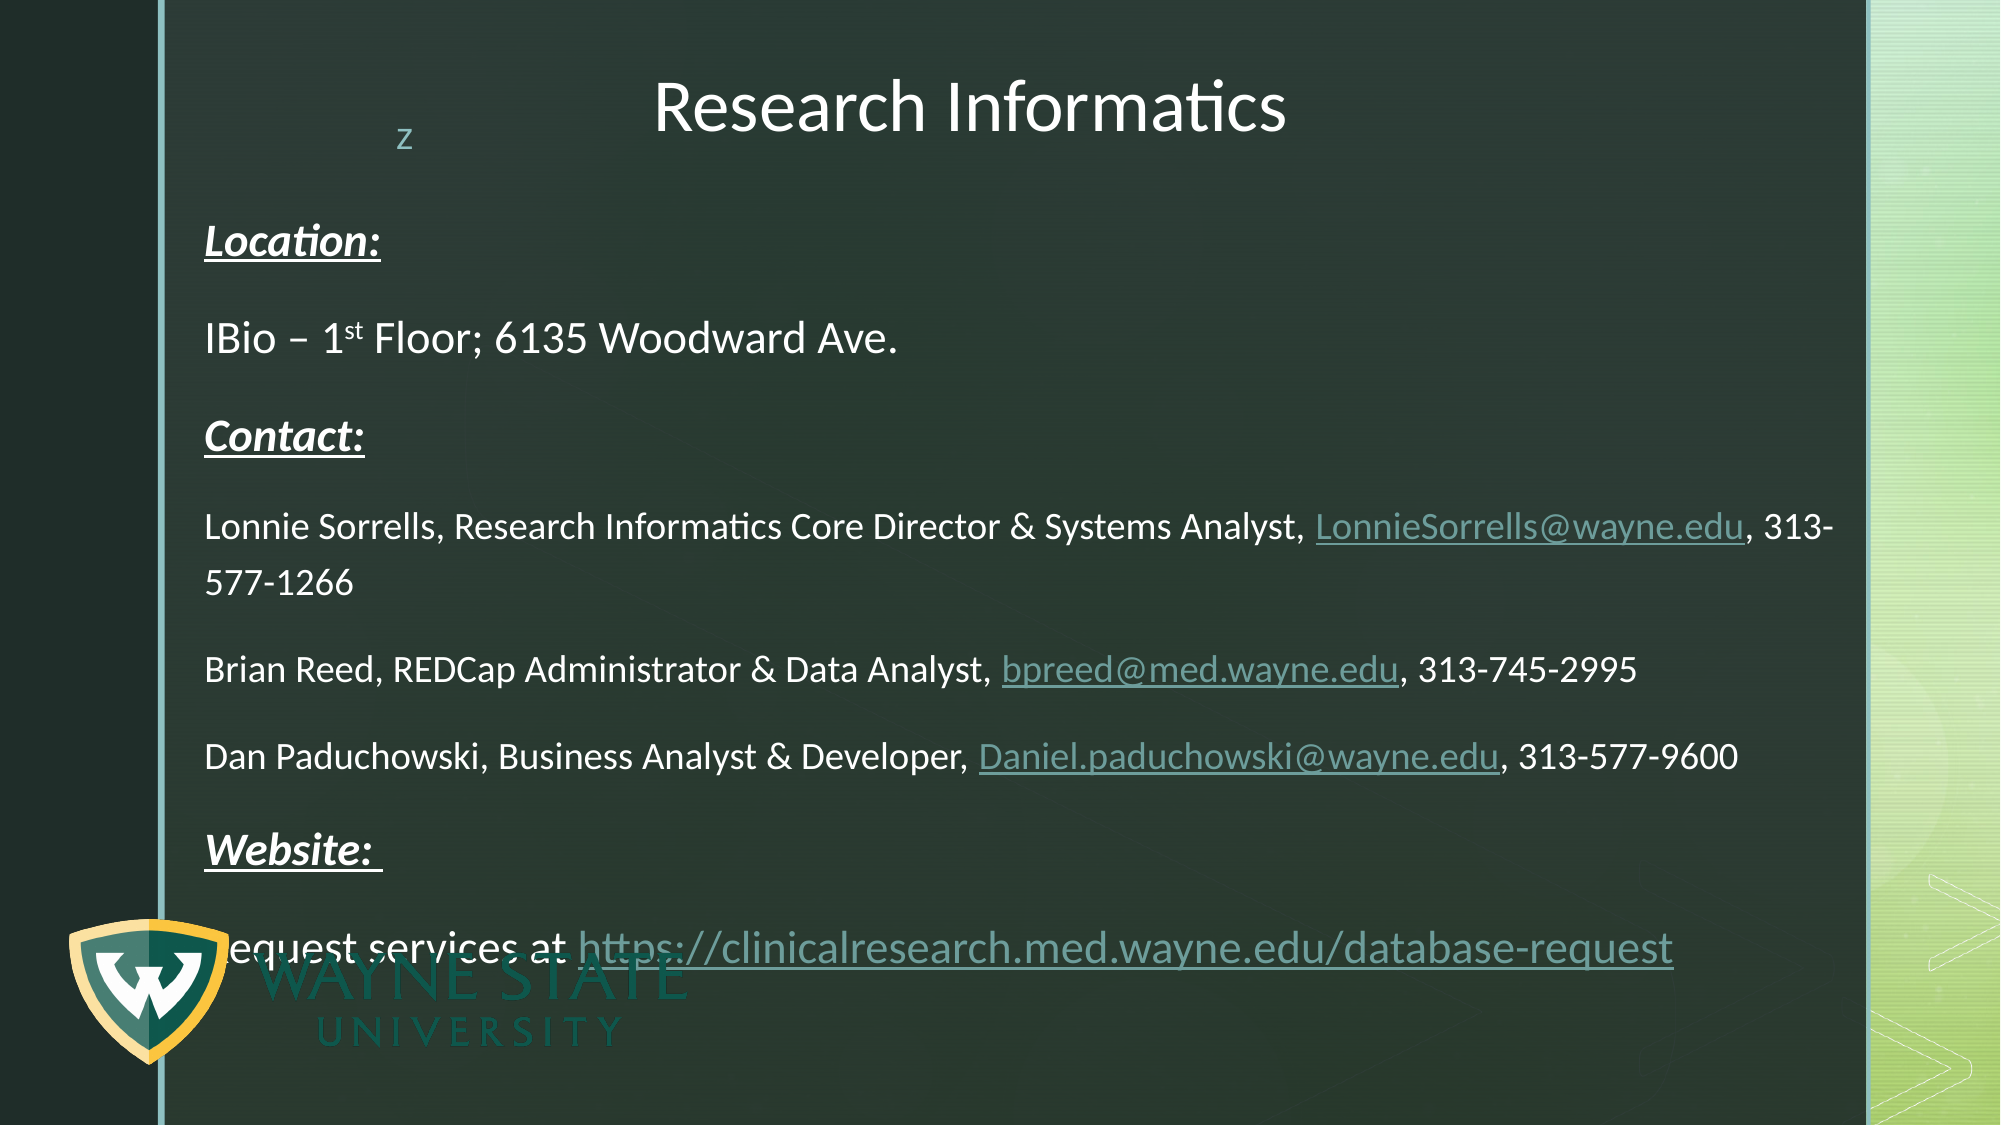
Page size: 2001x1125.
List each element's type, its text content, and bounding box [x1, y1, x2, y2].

picture [1871, 0, 2001, 1125]
list Location: IBio – 1st Floor; 6135 Woodward Ave. Contact: Lonnie Sorrells, Research Informatics Core Director & Systems Analyst, LonnieSorrells@wayne.edu, 313-577-1266 Brian Reed, REDCap Administrator & Data Analyst, bpreed@med.wayne.edu, 313-745-2995 Dan Paduchowski, Business Analyst & Developer, Daniel.paduchowski@wayne.edu, 313-577-9600 Website: Request services at https://clinicalresearch.med.wayne.edu/database-request [189, 190, 1867, 993]
title Research Informatics [207, 59, 1734, 190]
picture [63, 919, 688, 1066]
